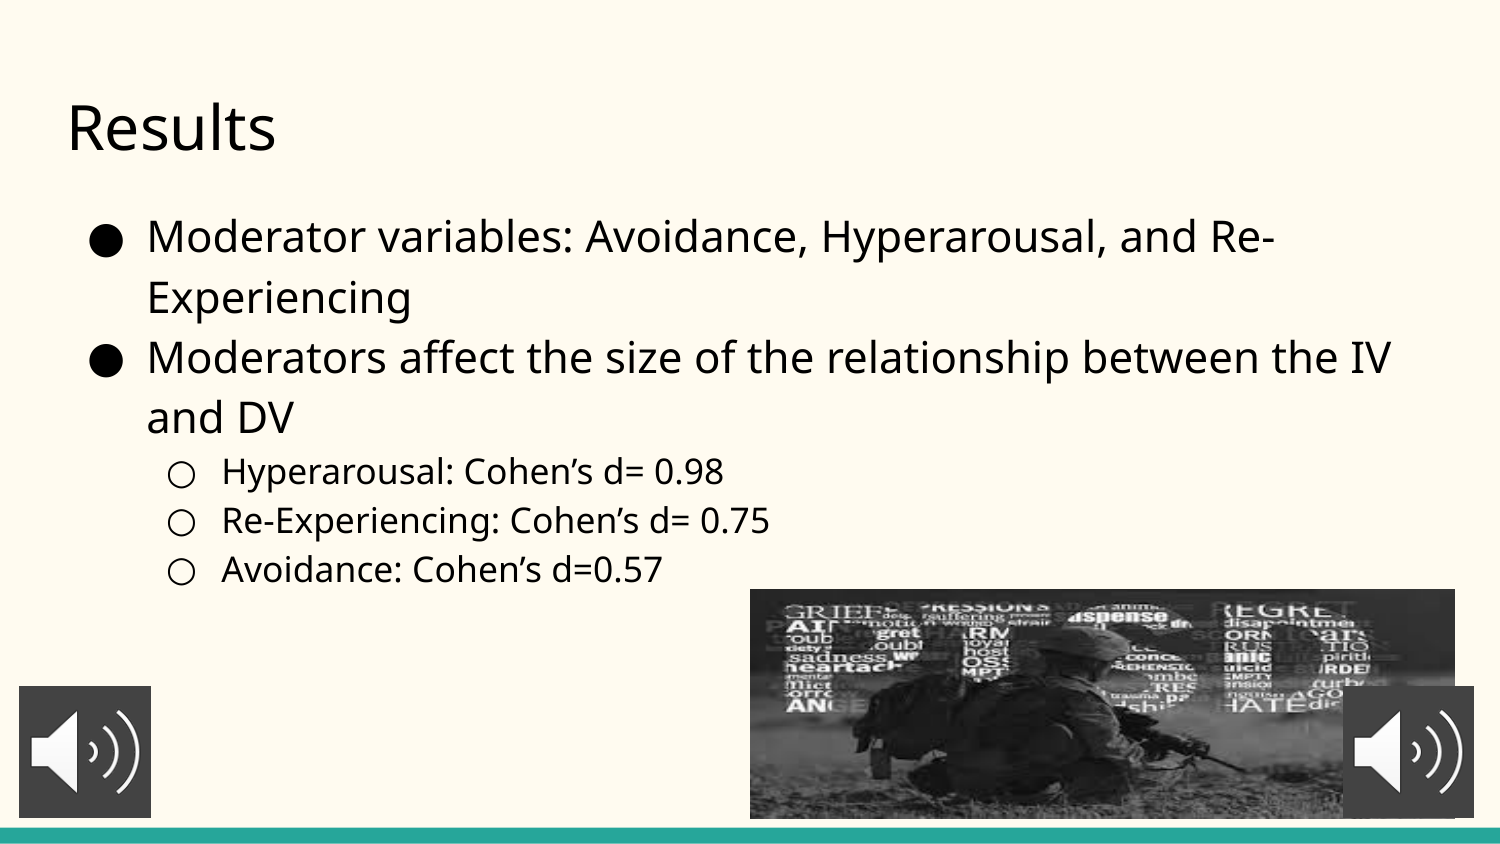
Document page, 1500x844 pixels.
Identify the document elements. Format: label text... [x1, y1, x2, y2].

title Results [51, 72, 1449, 174]
list Moderator variables: Avoidance, Hyperarousal, and Re-Experiencing Moderators affect the size of the relationship between the IV and DV Hyperarousal: Cohen’s d= 0.98 Re-Experiencing: Cohen’s d= 0.75 Avoidance: Cohen’s d=0.57 [56, 186, 1455, 744]
picture [749, 588, 1476, 819]
picture [18, 685, 153, 819]
